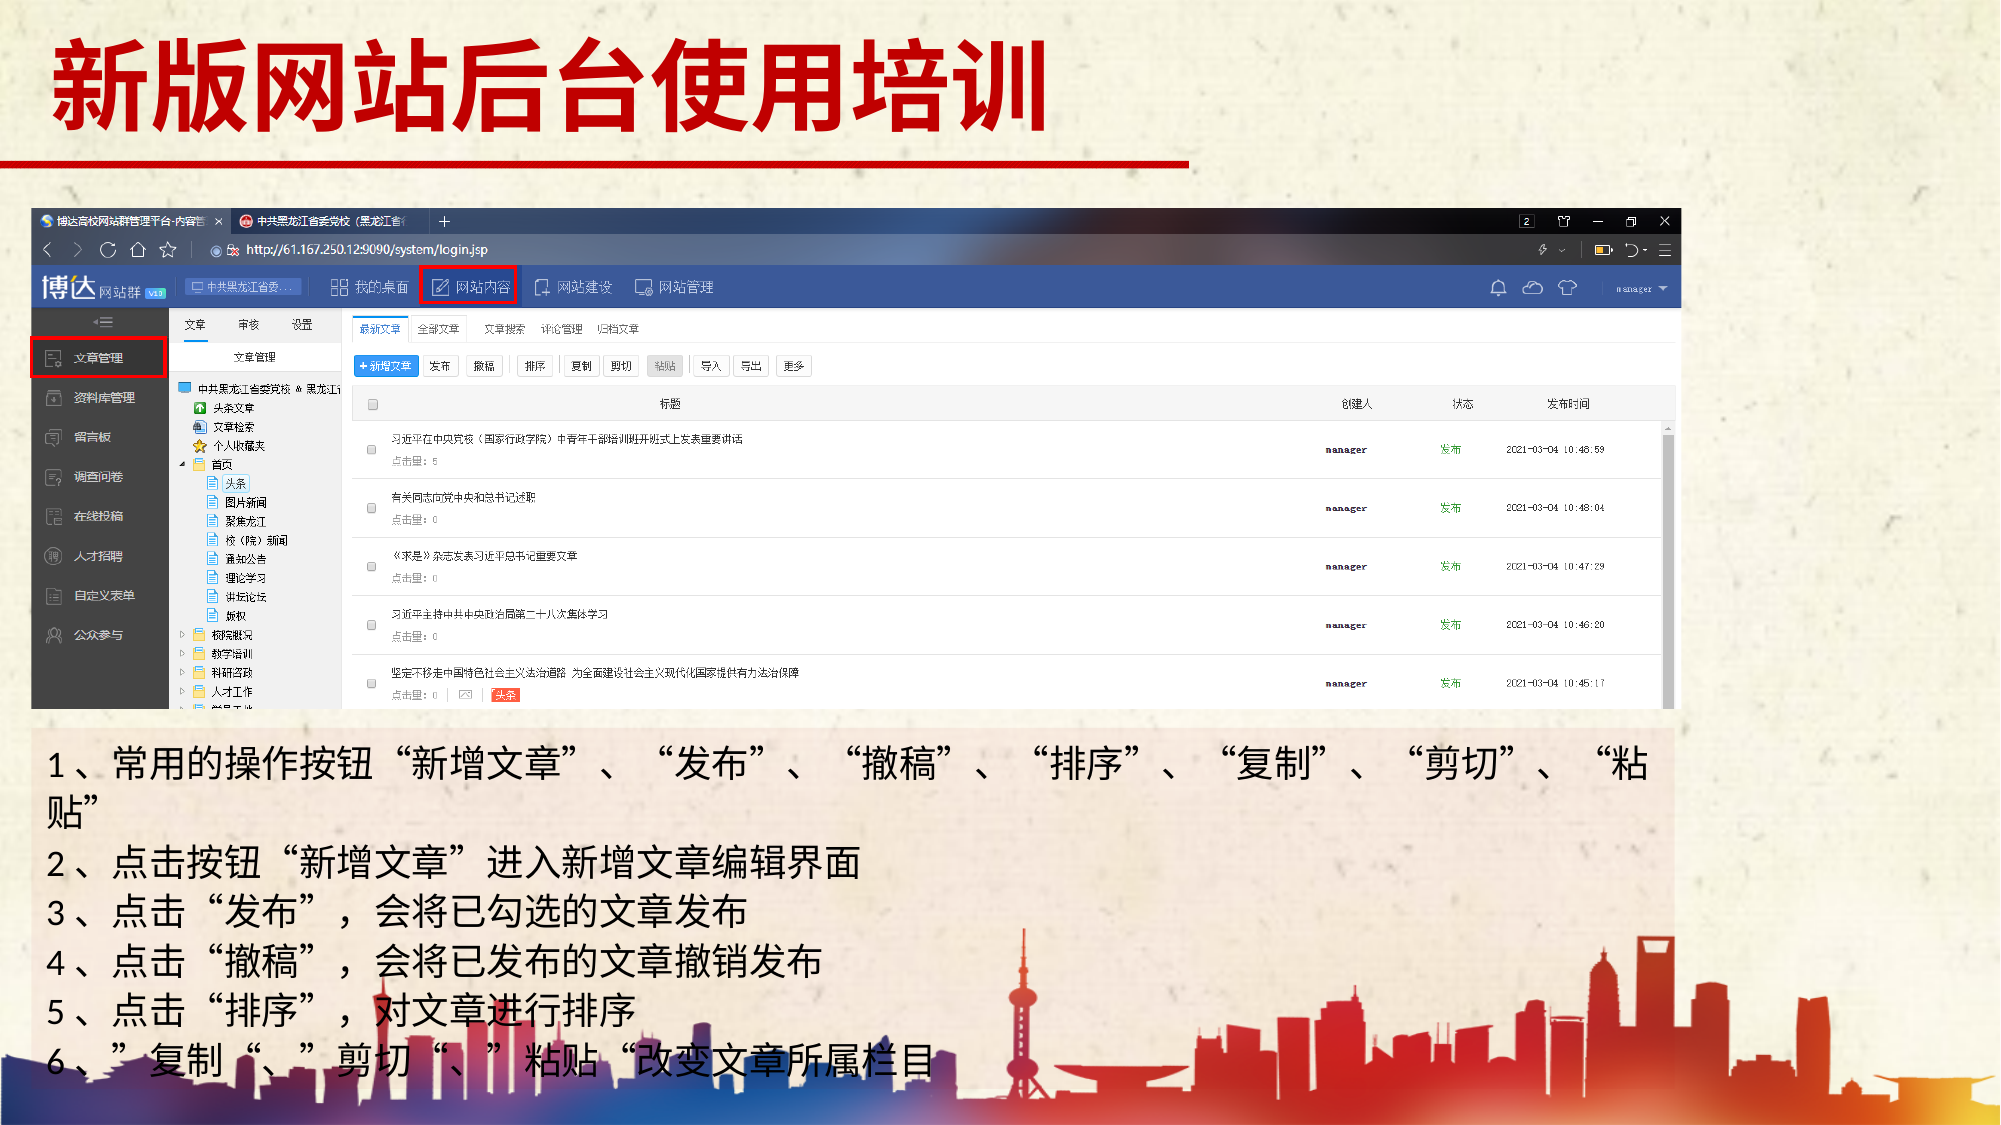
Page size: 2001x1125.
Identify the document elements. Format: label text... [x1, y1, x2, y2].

text_box 新版网站后台使用培训 [0, 7, 1102, 175]
picture [0, 0, 2001, 1125]
text_box 1、常用的操作按钮“新增文章”、“发布”、“撤稿”、“排序”、“复制”、“剪切”、“粘贴” 2、点击按钮“新增文章”进入新增文章编辑界面 3、点击“发布”，会将已勾选的文章发布 4、点击“撤稿”，会将已发布的文章撤销发布 5、点击“排序”，对文章进行排序 6、”复制“、”剪切“、”粘贴“改变文章所属栏目 [31, 727, 1675, 1089]
